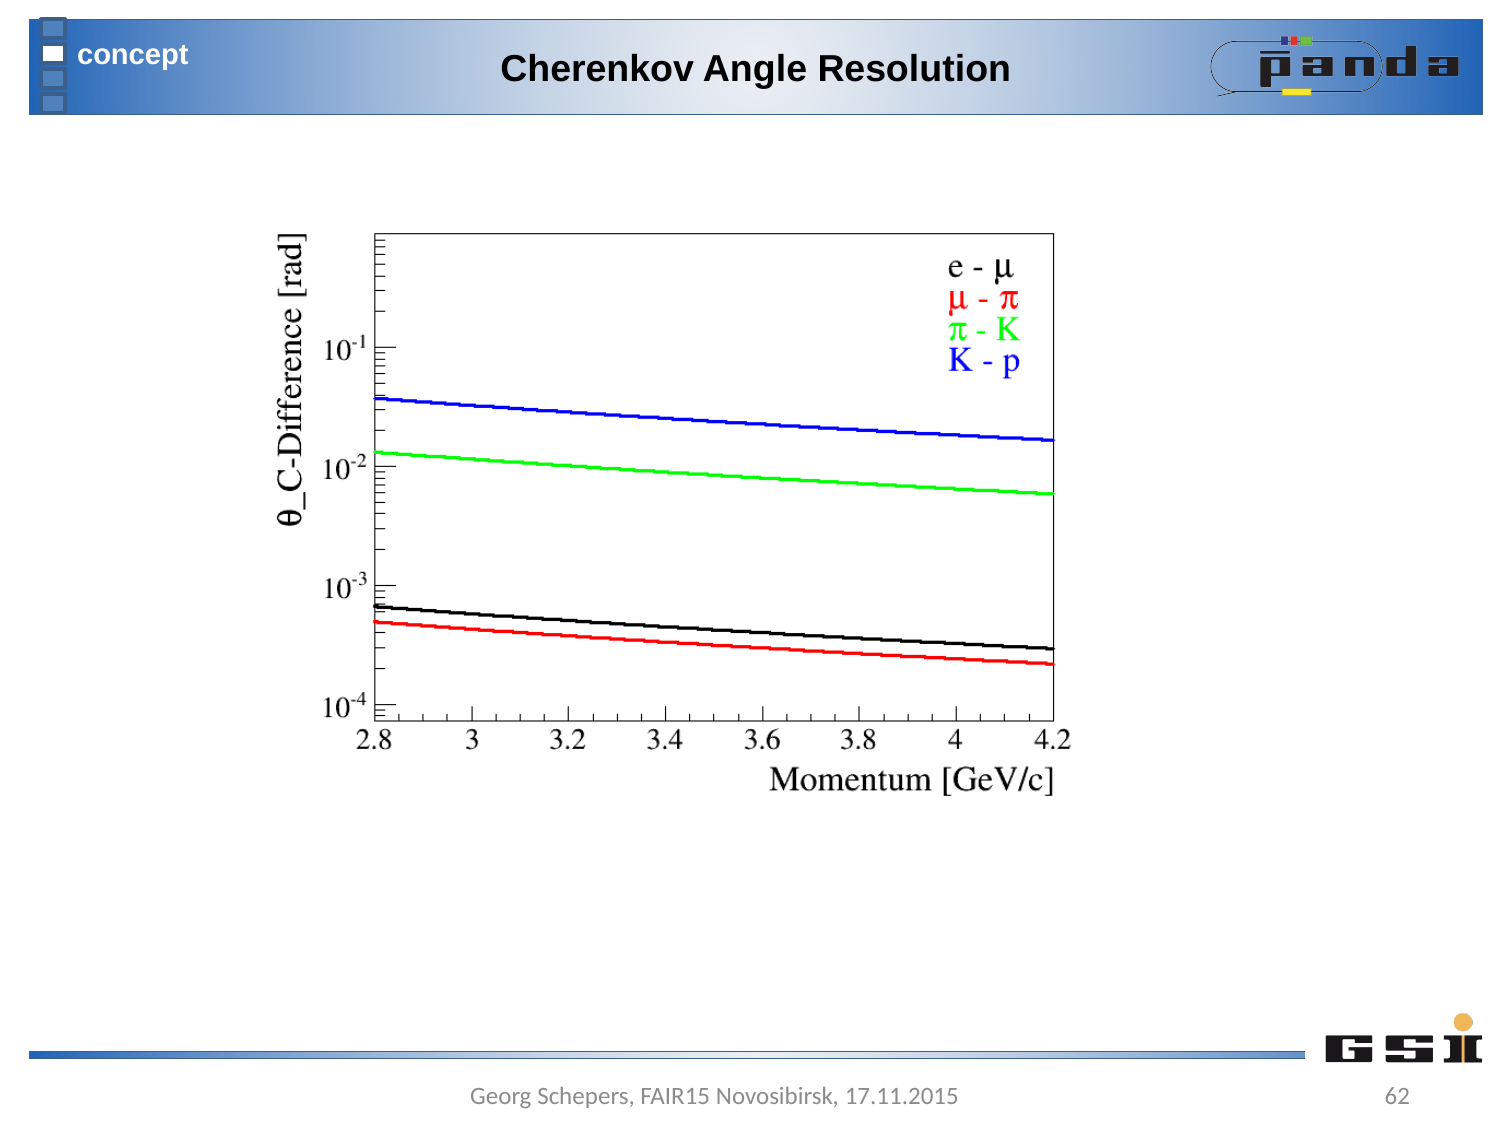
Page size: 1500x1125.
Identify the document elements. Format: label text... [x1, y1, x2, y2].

text_box Cherenkov Angle Resolution [27, 17, 1484, 117]
text_box [39, 42, 67, 65]
text_box [39, 17, 67, 40]
text_box [39, 67, 67, 90]
slide_number 62 [1222, 1065, 1425, 1125]
picture [253, 184, 1123, 809]
footer Georg Schepers, FAIR15 Novosibirsk, 17.11.2015 [360, 1064, 1071, 1124]
text_box [1303, 986, 1496, 1084]
picture [1210, 36, 1459, 97]
picture [1323, 1011, 1483, 1065]
text_box concept [62, 27, 204, 78]
text_box [27, 1049, 1303, 1061]
text_box [39, 92, 67, 115]
